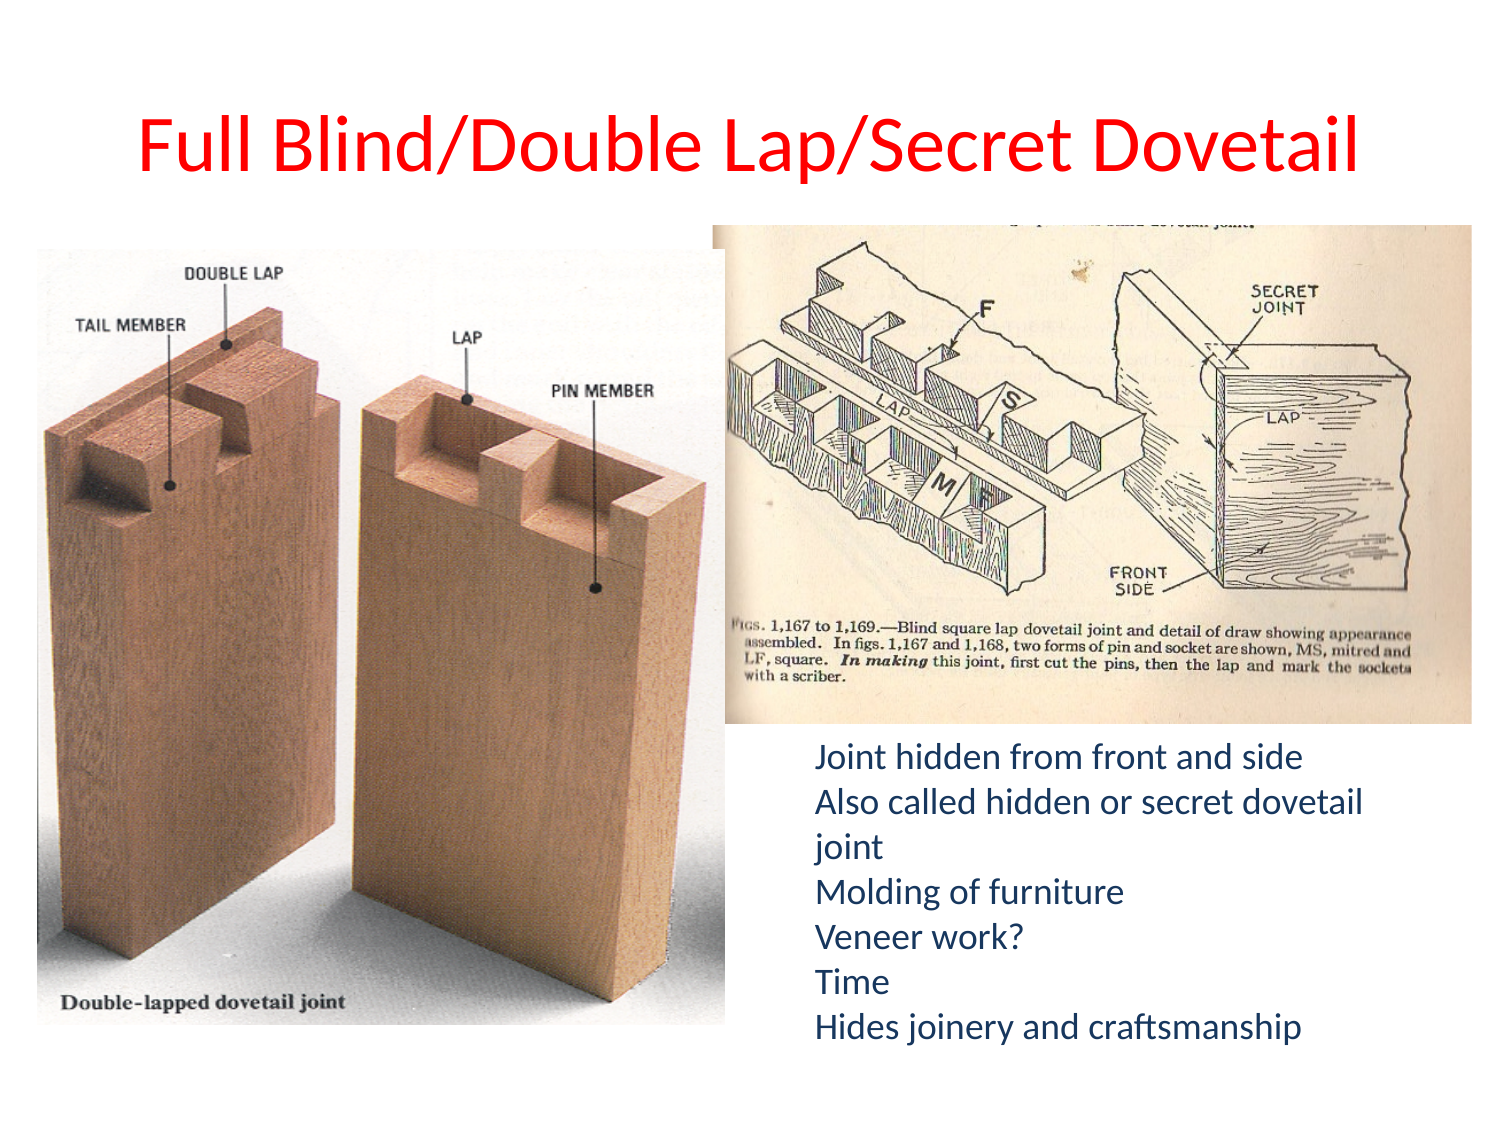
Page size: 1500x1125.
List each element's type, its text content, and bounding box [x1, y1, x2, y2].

text_box Joint hidden from front and side Also called hidden or secret dovetail joint Molding of furniture Veneer work? Time Hides joinery and craftsmanship [800, 735, 1425, 1100]
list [712, 224, 1472, 726]
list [37, 249, 726, 1026]
title Full Blind/Double Lap/Secret Dovetail [75, 45, 1425, 233]
